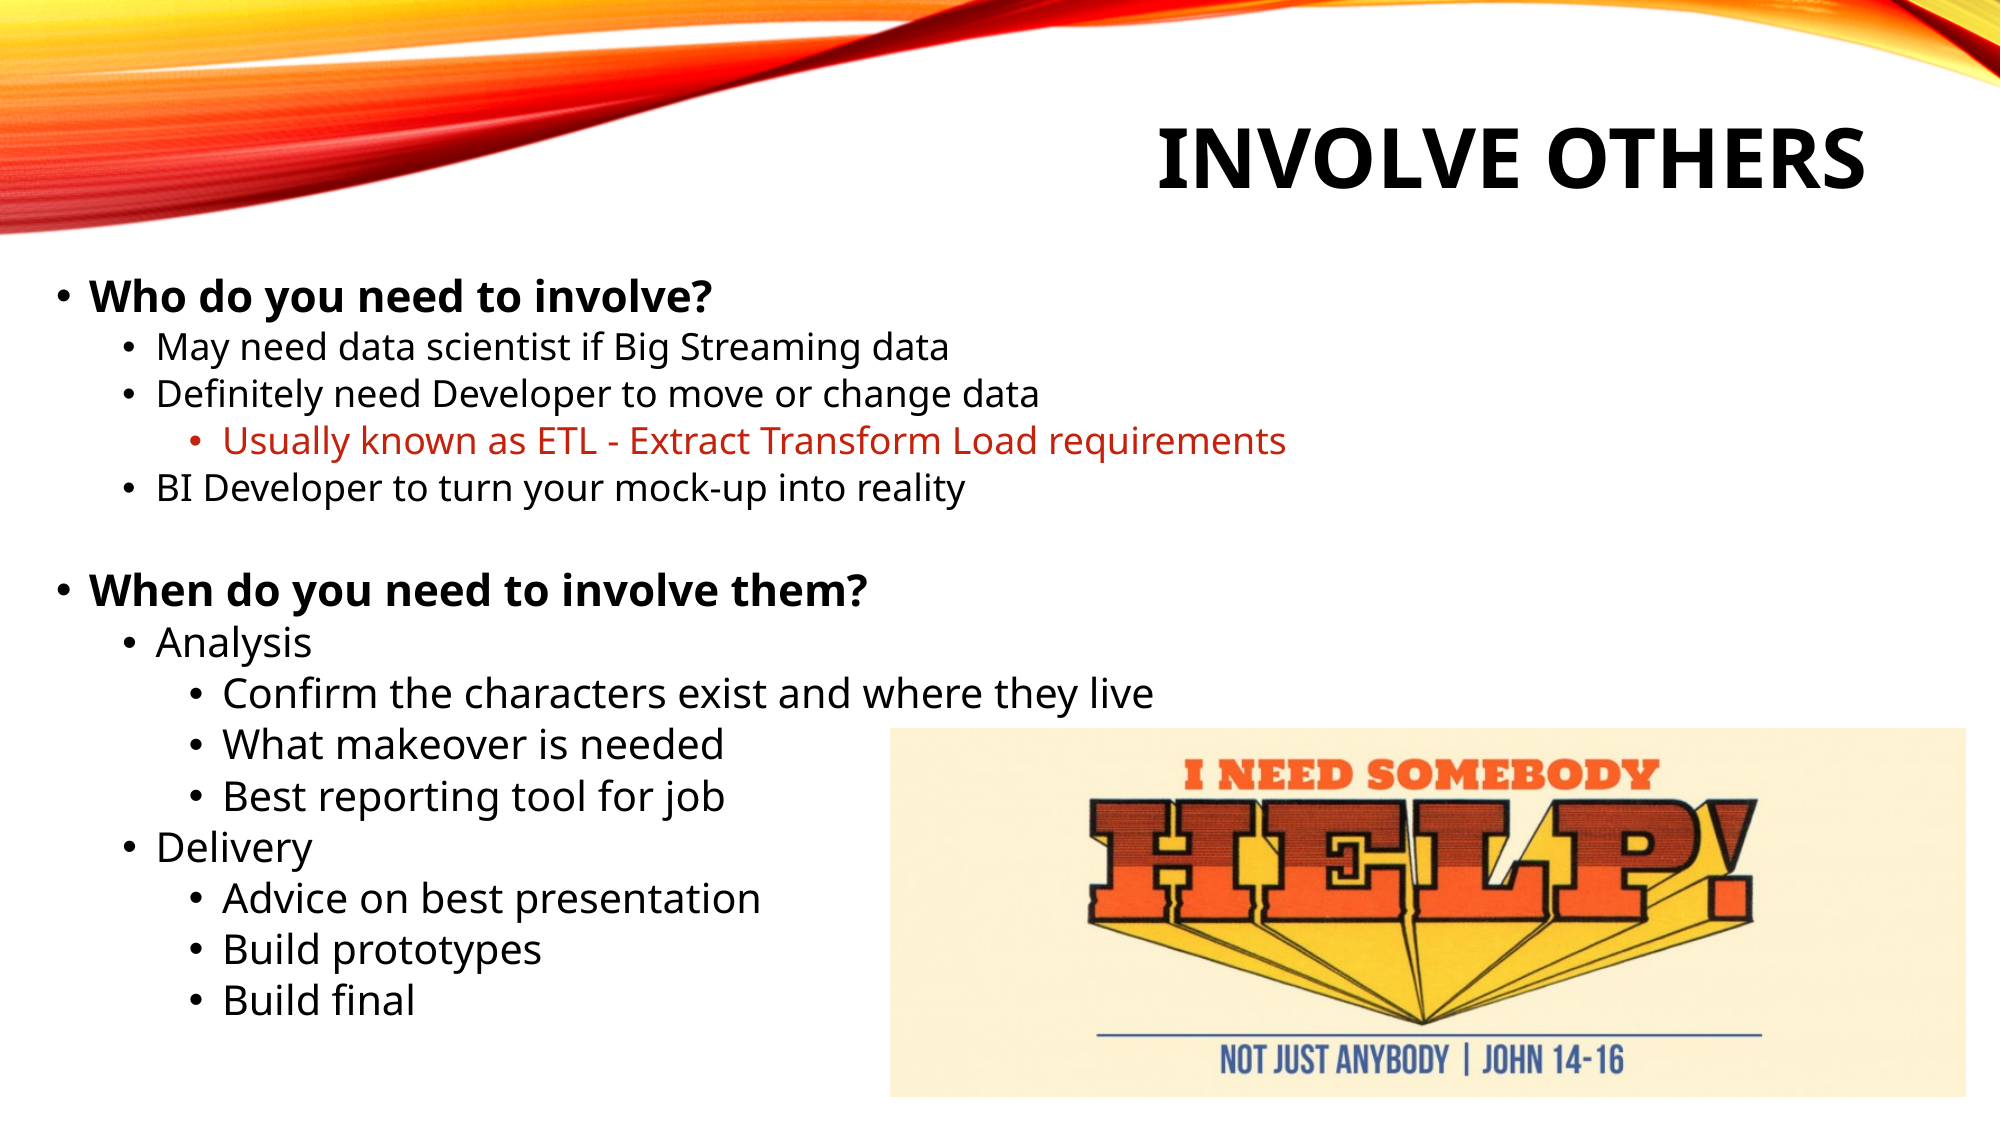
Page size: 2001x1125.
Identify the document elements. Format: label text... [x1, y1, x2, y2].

title Involve others [470, 55, 1883, 268]
picture [890, 728, 1966, 1098]
list Who do you need to involve? May need data scientist if Big Streaming data Definitely need Developer to move or change data Usually known as ETL - Extract Transform Load requirements BI Developer to turn your mock-up into reality When do you need to involve them? Analysis Confirm the characters exist and where they live What makeover is needed Best reporting tool for job Delivery Advice on best presentation Build prototypes Build final [41, 267, 1817, 1032]
picture [0, 0, 2000, 237]
